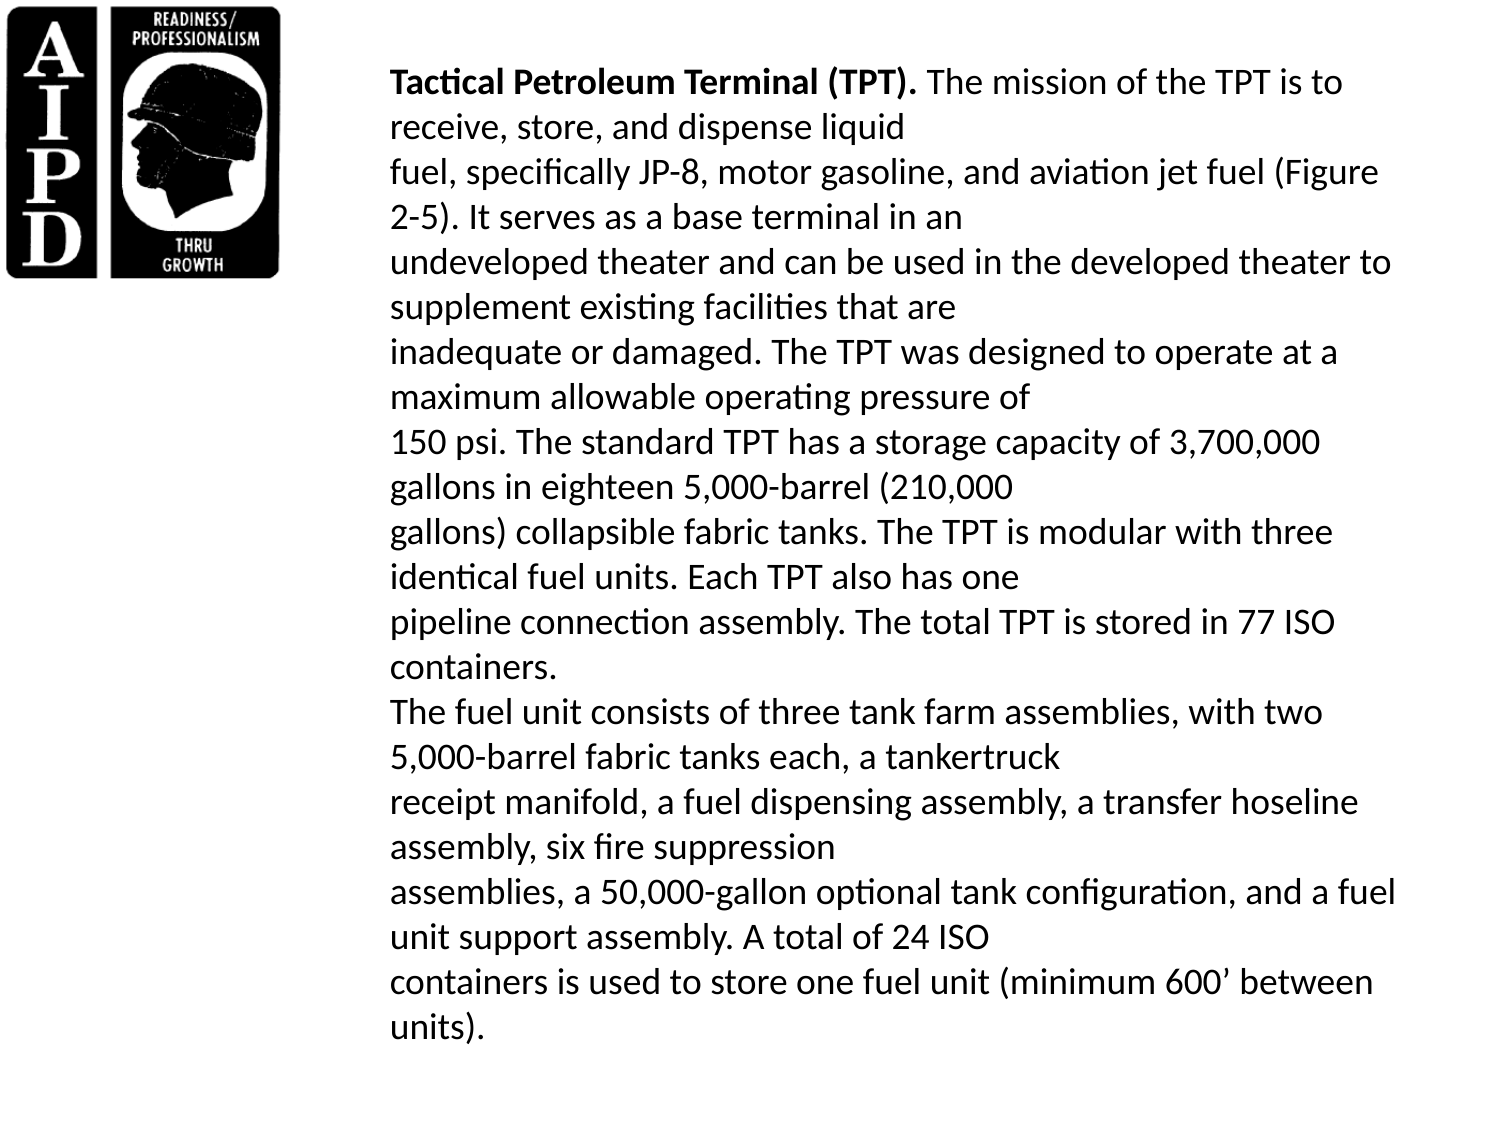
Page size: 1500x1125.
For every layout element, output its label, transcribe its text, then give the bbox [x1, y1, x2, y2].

text_box Tactical Petroleum Terminal (TPT). The mission of the TPT is to receive, store, and dispense liquid fuel, specifically JP-8, motor gasoline, and aviation jet fuel (Figure 2-5). It serves as a base terminal in an undeveloped theater and can be used in the developed theater to supplement existing facilities that are inadequate or damaged. The TPT was designed to operate at a maximum allowable operating pressure of 150 psi. The standard TPT has a storage capacity of 3,700,000 gallons in eighteen 5,000-barrel (210,000 gallons) collapsible fabric tanks. The TPT is modular with three identical fuel units. Each TPT also has one pipeline connection assembly. The total TPT is stored in 77 ISO containers. The fuel unit consists of three tank farm assemblies, with two 5,000-barrel fabric tanks each, a tankertruck receipt manifold, a fuel dispensing assembly, a transfer hoseline assembly, six fire suppression assemblies, a 50,000-gallon optional tank configuration, and a fuel unit support assembly. A total of 24 ISO containers is used to store one fuel unit (minimum 600’ between units). [374, 49, 1413, 1055]
picture [0, 0, 289, 288]
